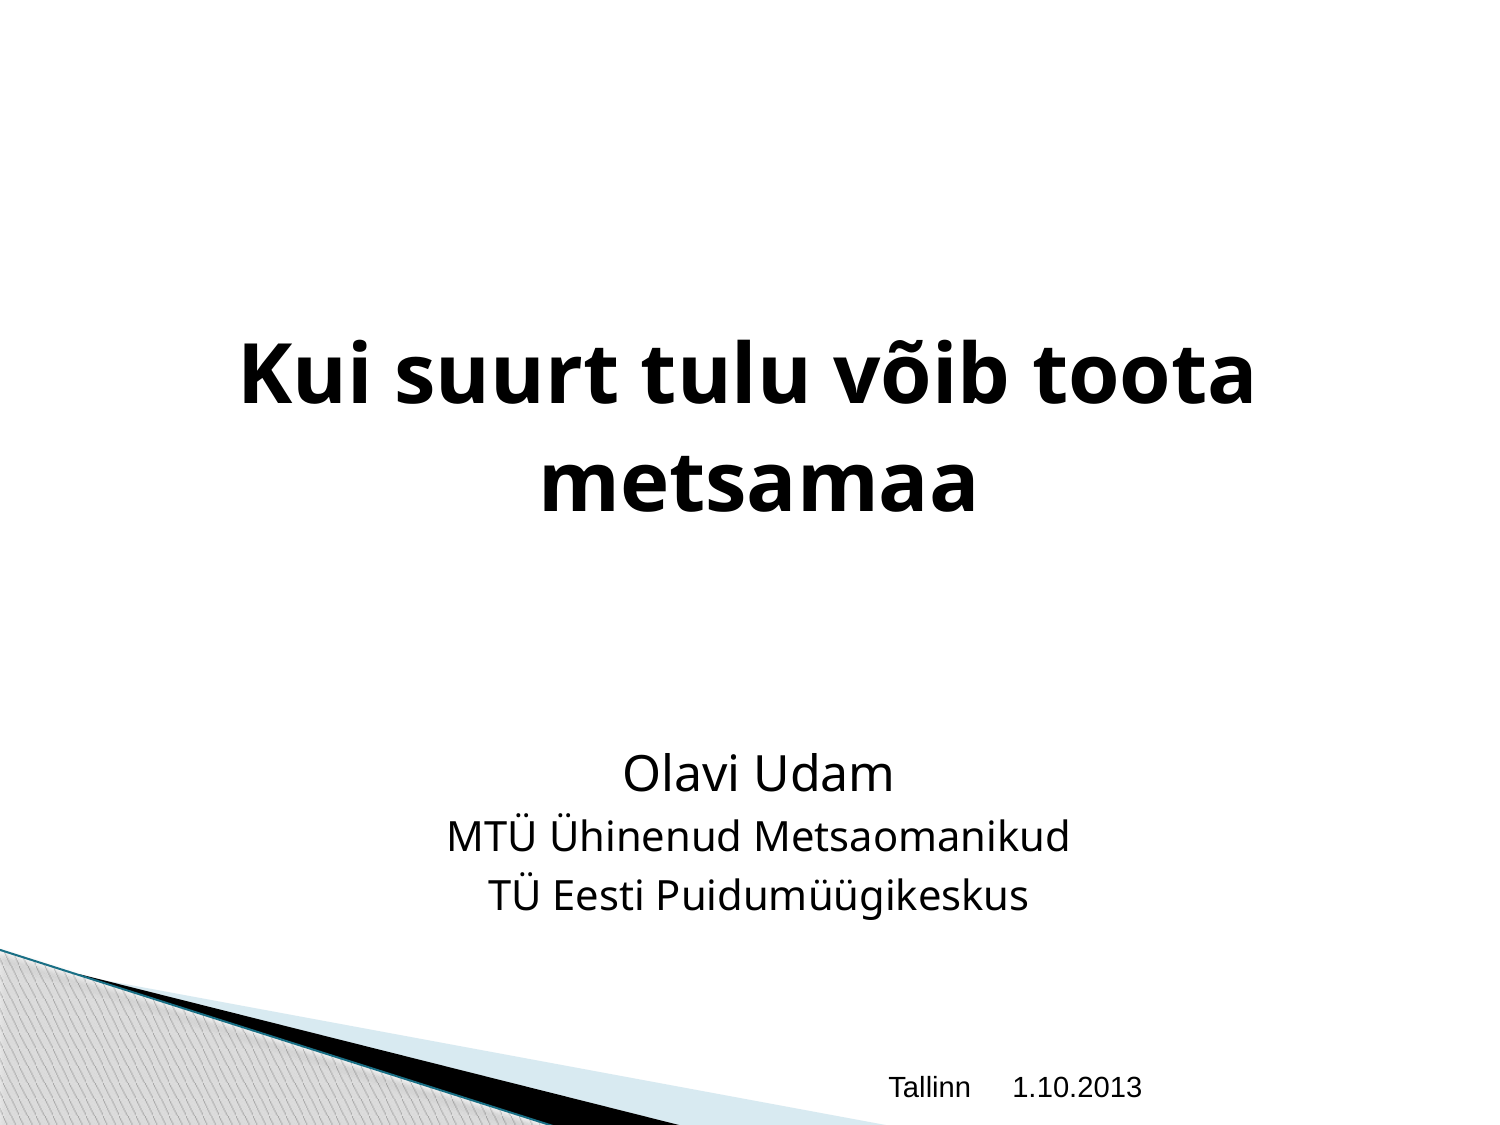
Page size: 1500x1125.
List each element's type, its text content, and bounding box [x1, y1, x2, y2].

list Kui suurt tulu võib toota metsamaa Olavi Udam MTÜ Ühinenud Metsaomanikud TÜ Eesti Puidumüügikeskus [74, 184, 1426, 986]
footer Tallinn 1.10.2013 [718, 1051, 1199, 1112]
